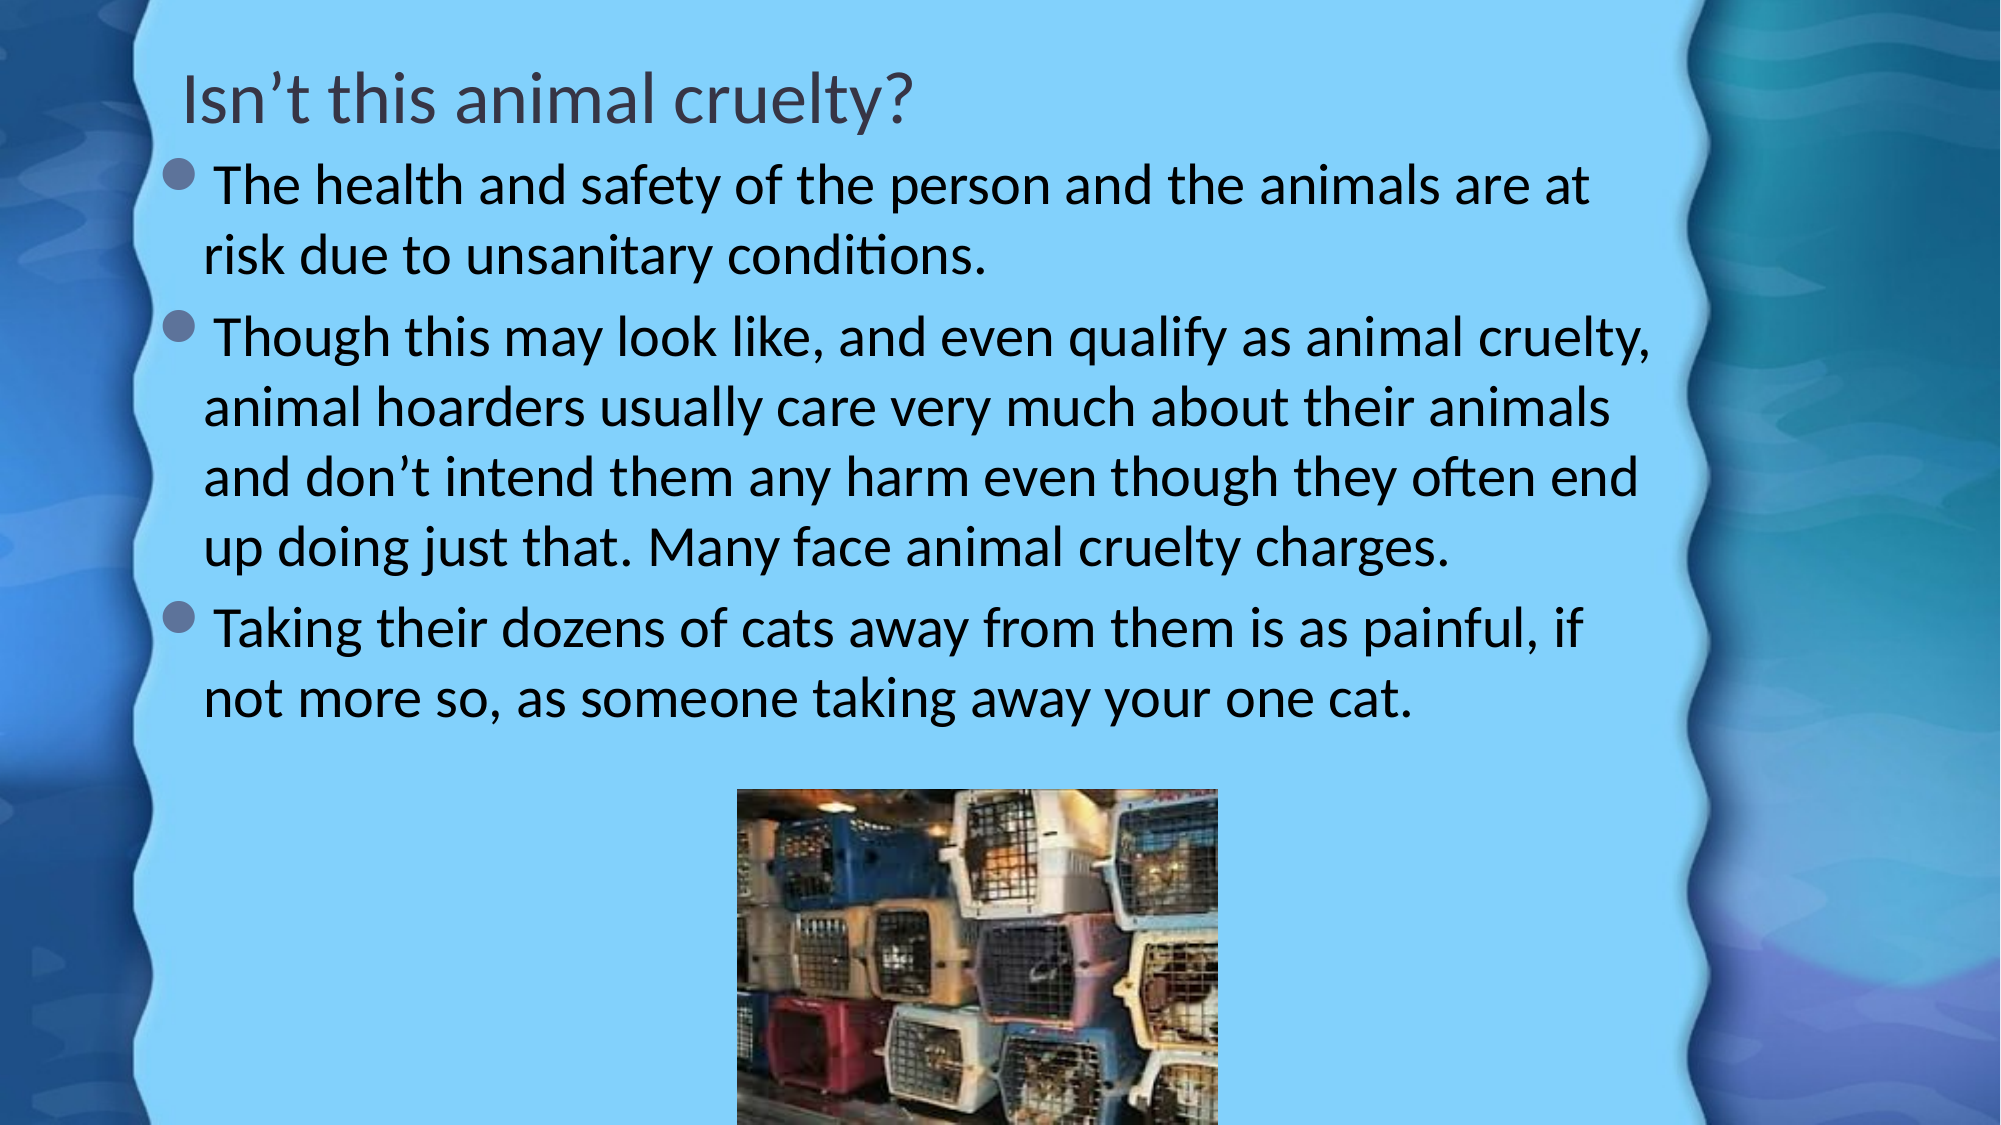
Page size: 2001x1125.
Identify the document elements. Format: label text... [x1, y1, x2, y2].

picture [0, 0, 2001, 1125]
list The health and safety of the person and the animals are at risk due to unsanitary conditions. Though this may look like, and even qualify as animal cruelty, animal hoarders usually care very much about their animals and don’t intend them any harm even though they often end up doing just that. Many face animal cruelty charges. Taking their dozens of cats away from them is as painful, if not more so, as someone taking away your one cat. [143, 138, 1669, 1022]
title Isn’t this animal cruelty? [181, 41, 1669, 138]
